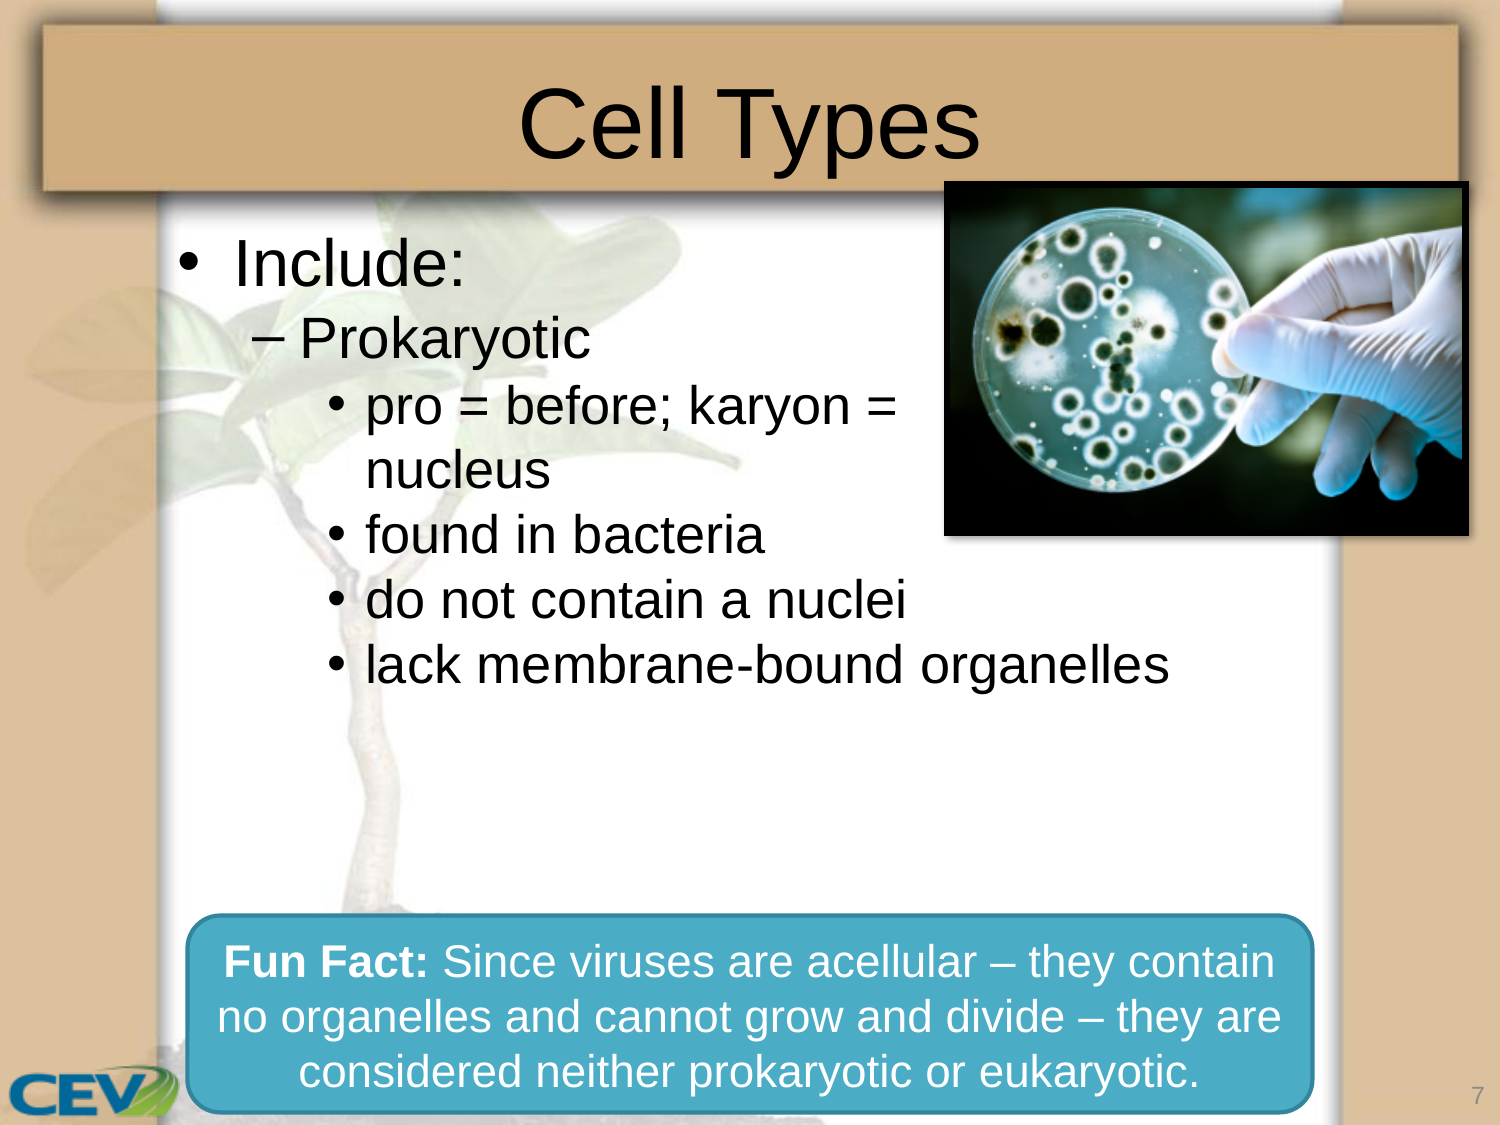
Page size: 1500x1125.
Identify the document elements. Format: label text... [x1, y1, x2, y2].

picture [0, 0, 1500, 1125]
text_box Fun Fact: Since viruses are acellular – they contain no organelles and cannot grow and divide – they are considered neither prokaryotic or eukaryotic. [185, 913, 1315, 1115]
list Include: Prokaryotic pro = before; karyon = nucleus found in bacteria do not contain a nuclei lack membrane-bound organelles [162, 212, 1338, 1005]
picture [949, 187, 1463, 530]
slide_number 7 [1149, 1065, 1500, 1125]
title Cell Types [75, 24, 1425, 213]
